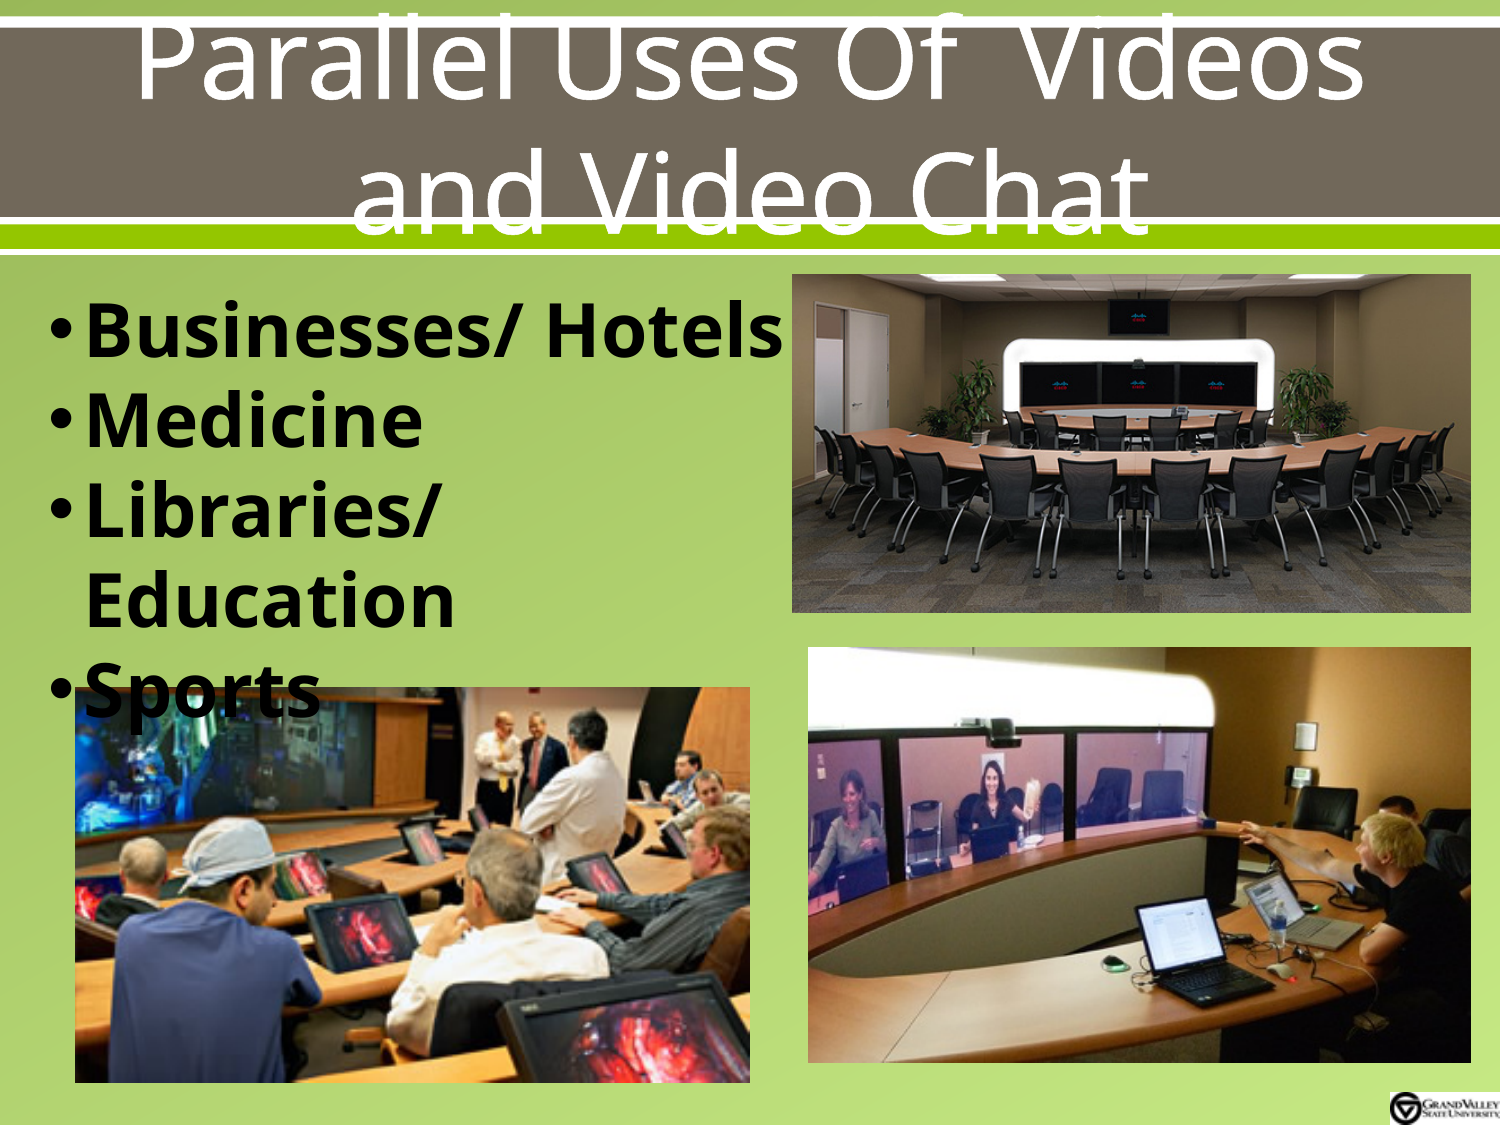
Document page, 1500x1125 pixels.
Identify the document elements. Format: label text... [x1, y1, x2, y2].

picture [1390, 1091, 1500, 1125]
picture [807, 647, 1472, 1063]
text_box Businesses/ Hotels Medicine Libraries/Education Sports [33, 274, 809, 740]
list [792, 274, 1471, 613]
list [74, 687, 751, 1084]
title Parallel Uses Of Videos and Video Chat [75, 29, 1425, 213]
